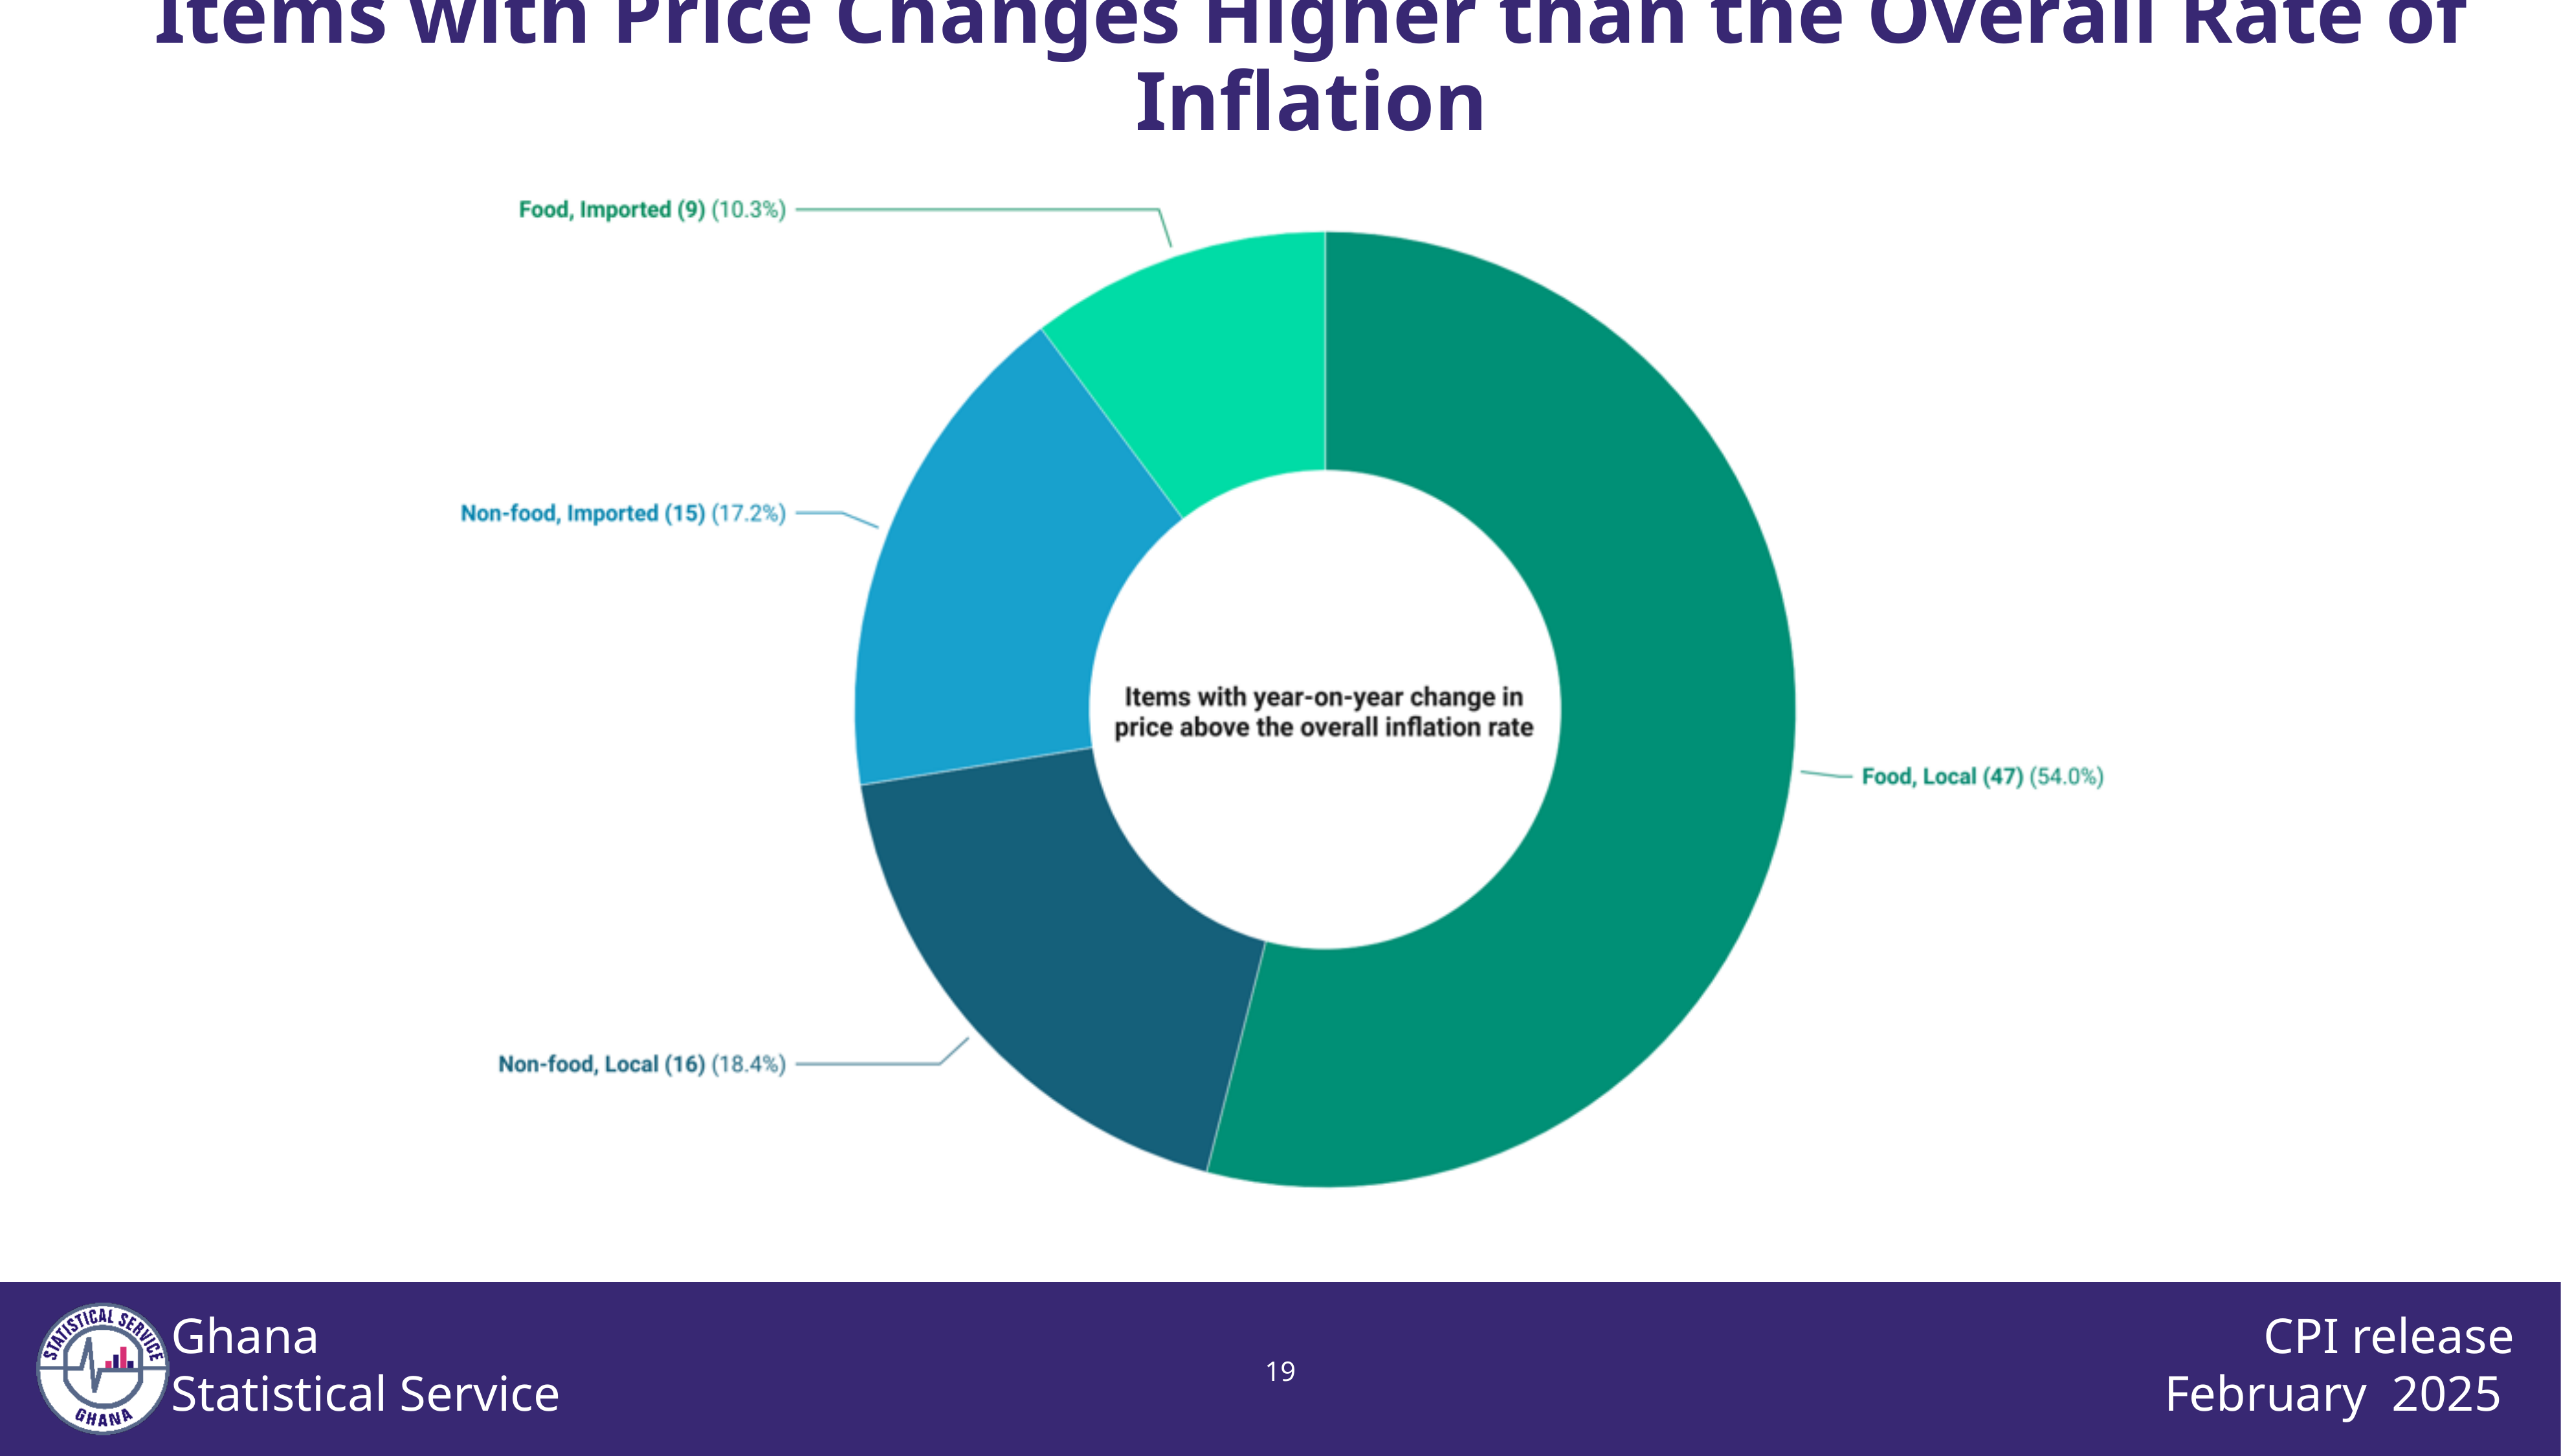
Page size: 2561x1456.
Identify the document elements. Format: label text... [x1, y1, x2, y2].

picture [36, 1303, 170, 1435]
title Items with Price Changes Higher than the Overall Rate of Inflation [85, 0, 2538, 122]
picture [421, 166, 2158, 1264]
